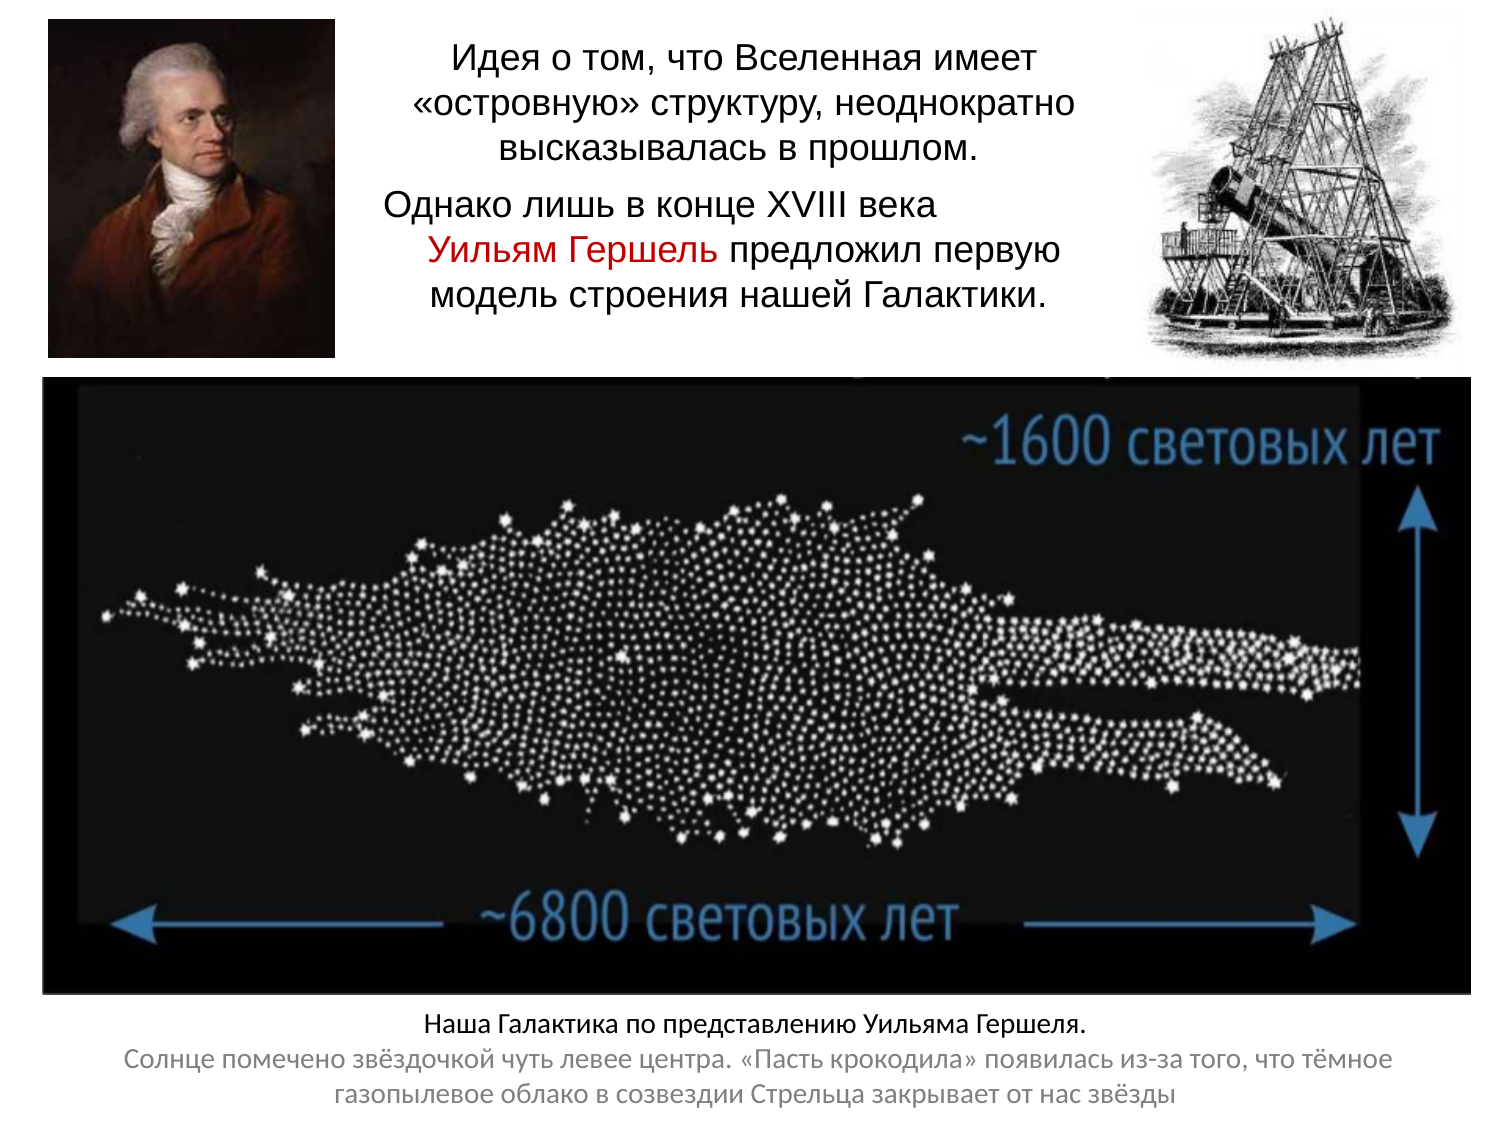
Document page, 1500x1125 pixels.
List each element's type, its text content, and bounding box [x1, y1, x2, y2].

text_box Наша Галактика по представлению Уильяма Гершеля. Солнце помечено звёздочкой чуть левее центра. «Пасть крокодила» появилась из-за того, что тёмное газопылевое облако в созвездии Стрельца закрывает от нас звёзды [45, 999, 1473, 1117]
picture [48, 19, 336, 358]
picture [42, 8, 1471, 995]
text_box Идея о том, что Вселенная имеет «островную» структуру, неоднократно высказывалась в прошлом. Однако лишь в конце XVIII века Уильям Гершель предложил первую модель строения нашей Галактики. [348, 25, 1134, 323]
